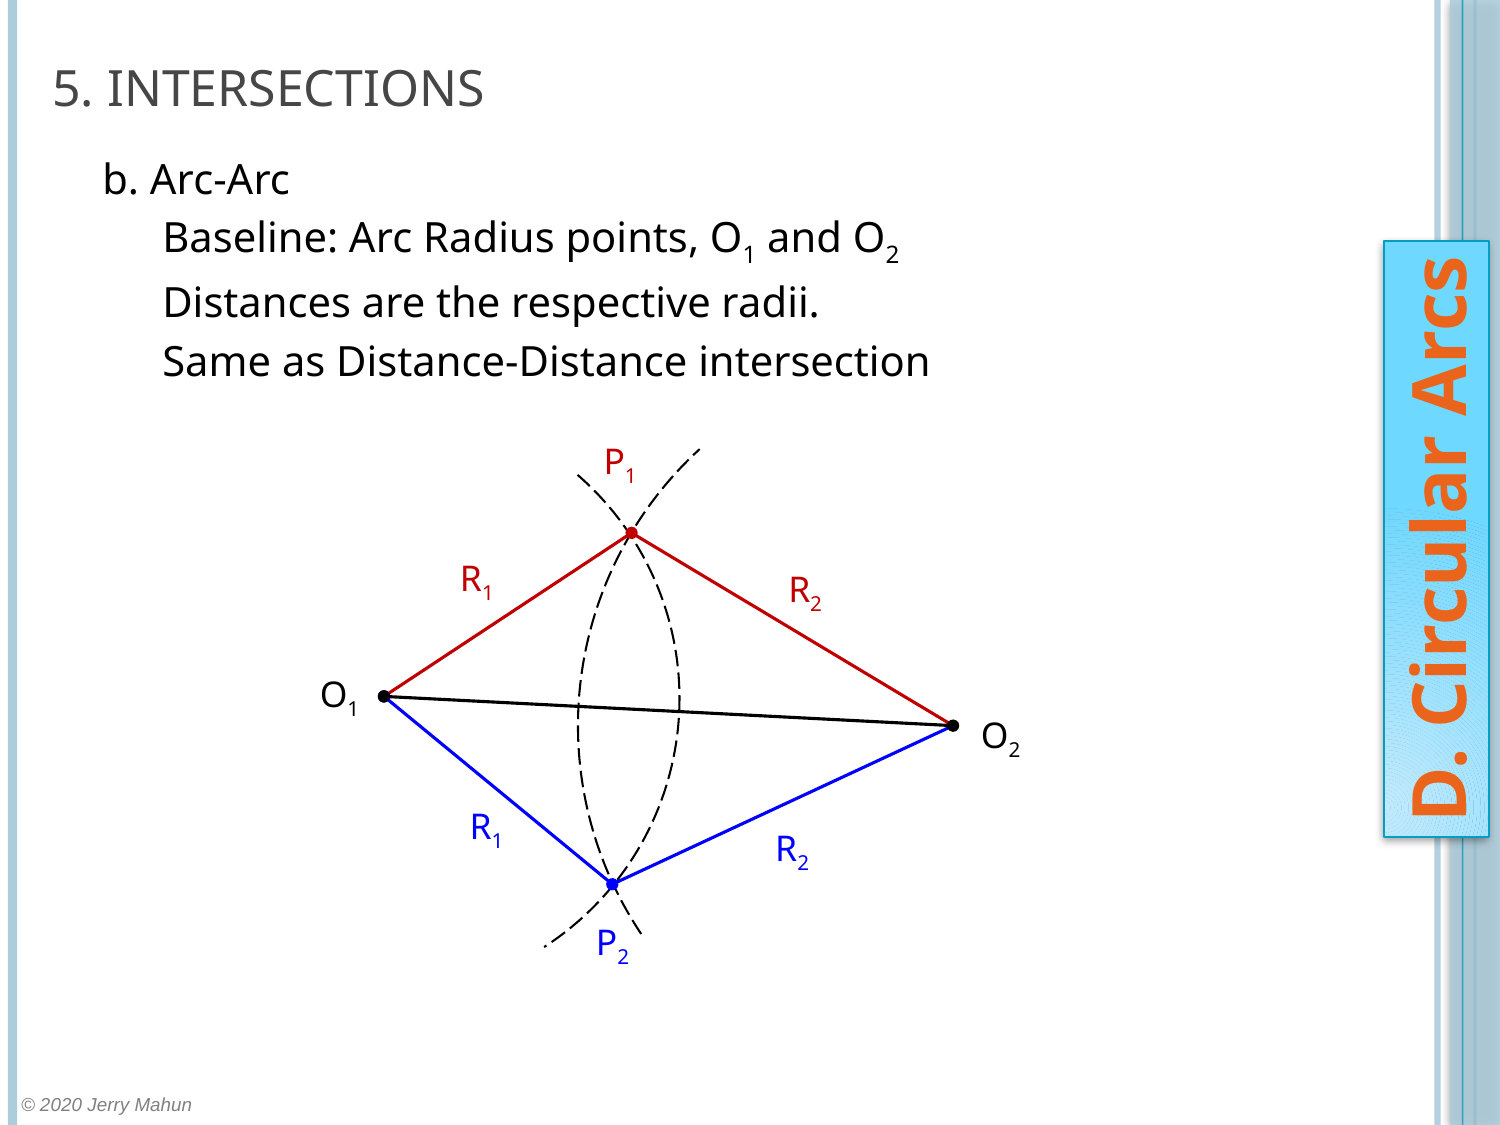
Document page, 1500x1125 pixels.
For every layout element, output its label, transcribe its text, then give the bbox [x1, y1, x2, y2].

list b. Arc-Arc Baseline: Arc Radius points, O1 and O2 Distances are the respective radii. Same as Distance-Distance intersection [87, 145, 1300, 348]
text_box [86, 350, 1329, 1102]
title 5. Intersections [37, 45, 1300, 124]
